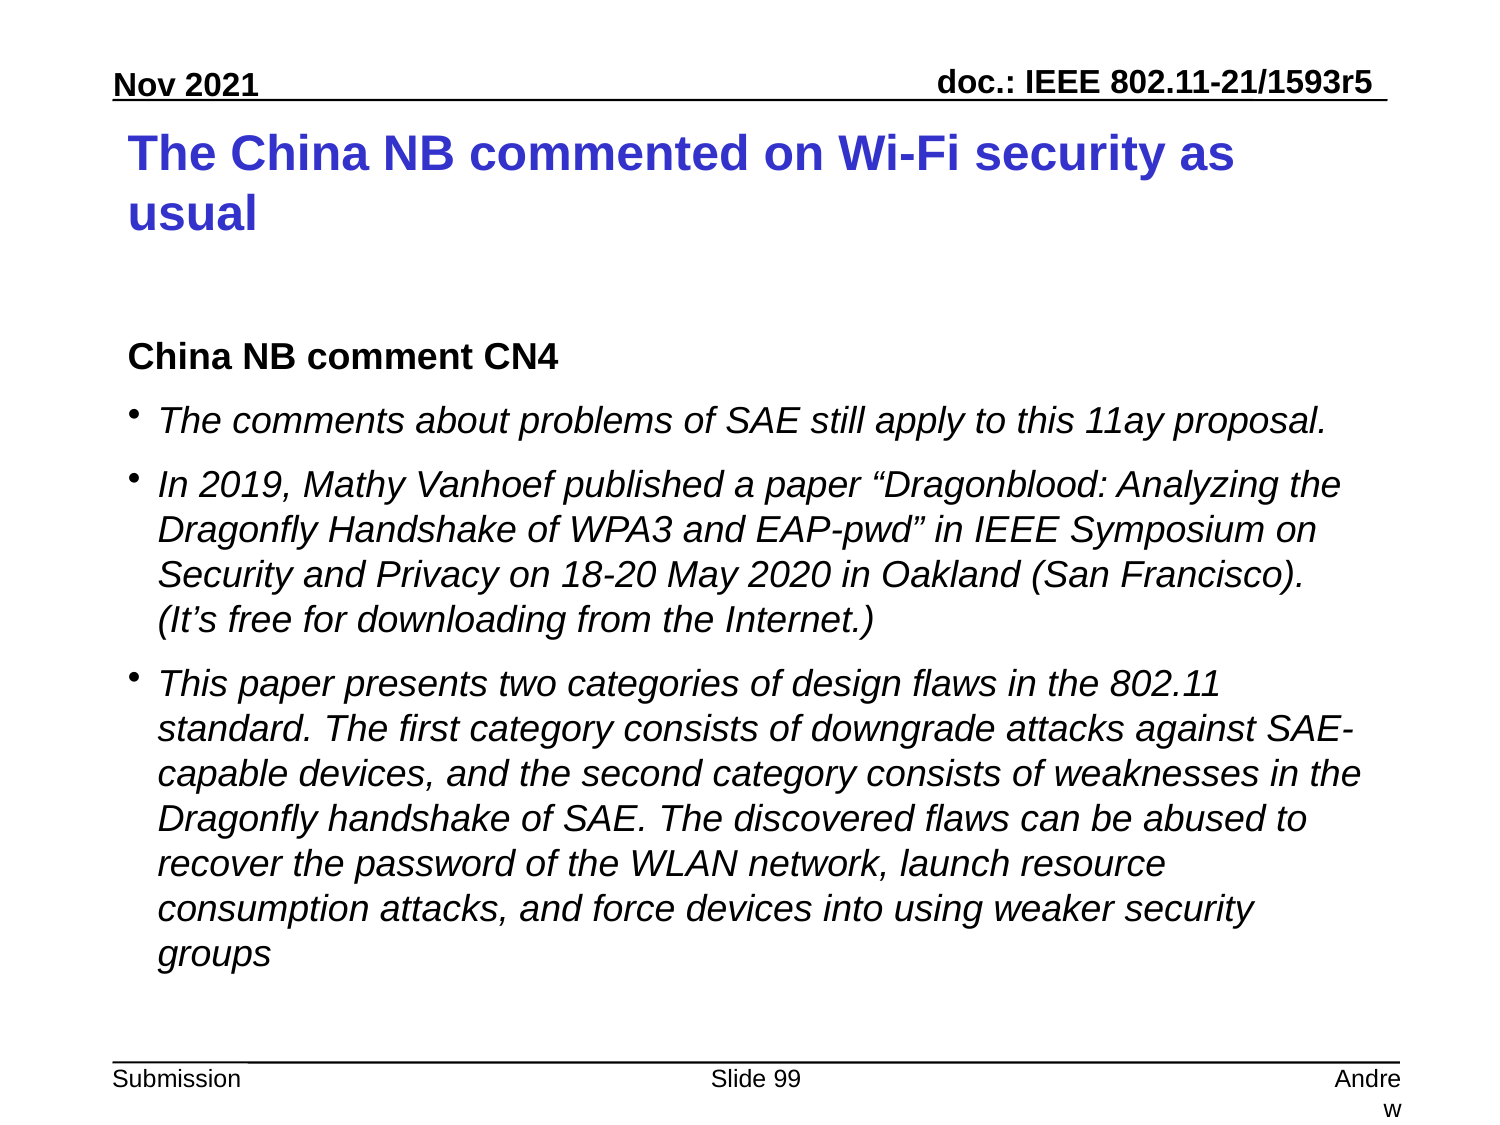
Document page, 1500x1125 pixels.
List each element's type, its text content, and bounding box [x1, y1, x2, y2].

slide_number Slide 99 [709, 1061, 803, 1093]
footer Andrew Myles, Cisco [1320, 1061, 1402, 1093]
title The China NB commented on Wi-Fi security as usual [112, 112, 1388, 288]
list China NB comment CN4 The comments about problems of SAE still apply to this 11ay proposal. In 2019, Mathy Vanhoef published a paper “Dragonblood: Analyzing the Dragonfly Handshake of WPA3 and EAP-pwd” in IEEE Symposium on Security and Privacy on 18-20 May 2020 in Oakland (San Francisco). (It’s free for downloading from the Internet.) This paper presents two categories of design flaws in the 802.11 standard. The first category consists of downgrade attacks against SAE-capable devices, and the second category consists of weaknesses in the Dragonfly handshake of SAE. The discovered flaws can be abused to recover the password of the WLAN network, launch resource consumption attacks, and force devices into using weaker security groups [112, 324, 1388, 1000]
